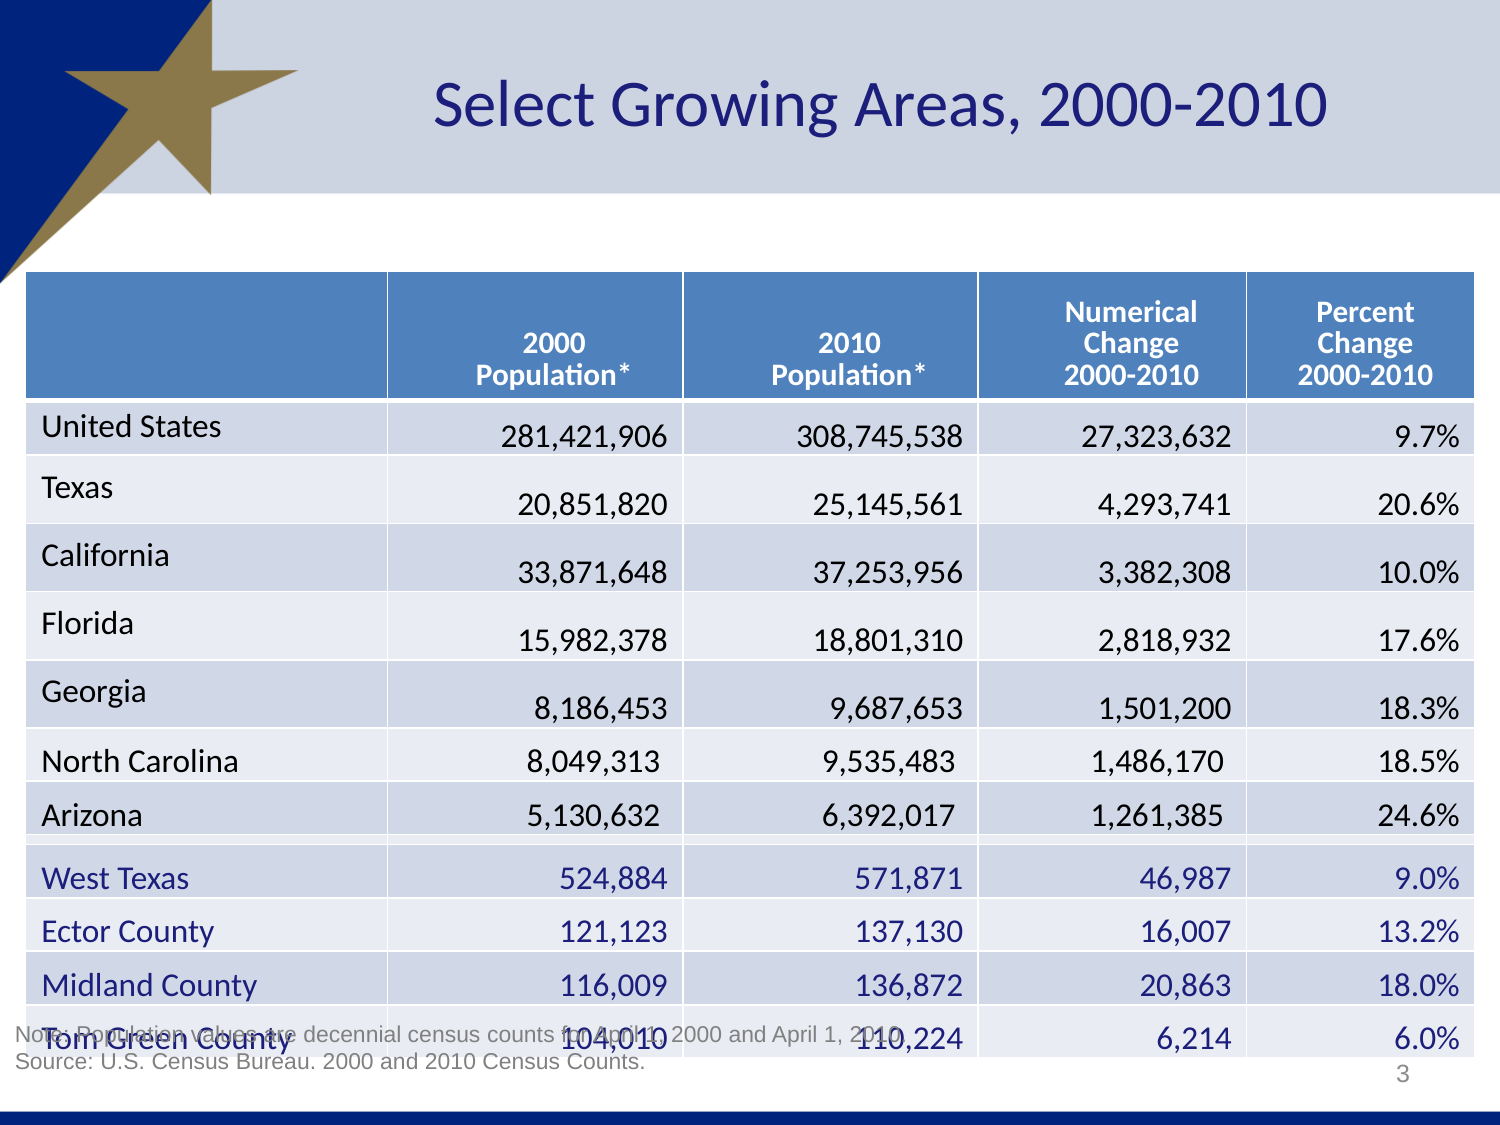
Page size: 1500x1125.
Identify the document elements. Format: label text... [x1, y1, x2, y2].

table_cell [979, 835, 1246, 844]
table_cell 5,130,632 [388, 782, 682, 834]
title Select Growing Areas, 2000-2010 [262, 0, 1500, 200]
table_cell Texas [26, 456, 387, 523]
table_cell 9.7% [1247, 403, 1474, 454]
table_cell 15,982,378 [388, 592, 682, 659]
table_cell 308,745,538 [684, 403, 977, 454]
table_cell 10.0% [1247, 524, 1474, 591]
table_header 2010 Population* [684, 272, 977, 398]
table_cell 6,214 [979, 1006, 1246, 1011]
table_cell West Texas [26, 845, 387, 897]
table_cell 18.3% [1247, 661, 1474, 727]
table_cell 18,801,310 [684, 592, 977, 659]
table_cell 17.6% [1247, 592, 1474, 659]
table_cell 1,486,170 [979, 729, 1246, 780]
table_cell 9,535,483 [684, 729, 977, 780]
table_cell 1,501,200 [979, 661, 1246, 727]
table_cell 136,872 [684, 952, 977, 1004]
table_cell 37,253,956 [684, 524, 977, 591]
table_cell 33,871,648 [388, 524, 682, 591]
table_cell Arizona [26, 782, 387, 834]
table_cell Ector County [26, 899, 387, 950]
table_cell 20.6% [1247, 456, 1474, 523]
table_cell 16,007 [979, 899, 1246, 950]
table_cell 6.0% [1247, 1006, 1474, 1057]
table_cell 20,863 [979, 952, 1246, 1004]
slide_number 3 [1074, 1042, 1425, 1103]
table_cell 18.0% [1247, 952, 1474, 1004]
table_cell North Carolina [26, 729, 387, 780]
table_cell Midland County [26, 952, 387, 1004]
table_cell 116,009 [388, 952, 682, 1004]
table_cell 9,687,653 [684, 661, 977, 727]
table_cell 8,049,313 [388, 729, 682, 780]
table_header 2000 Population* [388, 272, 682, 398]
table_cell 24.6% [1247, 782, 1474, 834]
table_header Percent Change 2000-2010 [1247, 272, 1474, 398]
table_cell [388, 835, 682, 844]
table_cell 18.5% [1247, 729, 1474, 780]
table_cell Georgia [26, 661, 387, 727]
table_cell 524,884 [388, 845, 682, 897]
table_cell 6,392,017 [684, 782, 977, 834]
table_cell 137,130 [684, 899, 977, 950]
table_cell 25,145,561 [684, 456, 977, 523]
table_cell 8,186,453 [388, 661, 682, 727]
table_cell Tom Green County [26, 1006, 387, 1011]
table_cell 20,851,820 [388, 456, 682, 523]
text_box Note: Population values are decennial census counts for April 1, 2000 and April 1, 2010. Source: U.S. Census Bureau. 2000 and 2010 Census Counts. [0, 1011, 1313, 1082]
table_cell 571,871 [684, 845, 977, 897]
table_header [26, 272, 387, 398]
table_cell United States [26, 403, 387, 454]
table_cell Florida [26, 592, 387, 659]
table_cell 104,010 [388, 1006, 682, 1011]
table_cell 281,421,906 [388, 403, 682, 454]
table_cell 121,123 [388, 899, 682, 950]
table_cell 27,323,632 [979, 403, 1246, 454]
table_cell 2,818,932 [979, 592, 1246, 659]
table_cell 4,293,741 [979, 456, 1246, 523]
table_cell 9.0% [1247, 845, 1474, 897]
picture [0, 0, 1500, 1125]
table_cell [684, 835, 977, 844]
table_cell 1,261,385 [979, 782, 1246, 834]
table_cell [1247, 835, 1474, 844]
table_cell 13.2% [1247, 899, 1474, 950]
table_cell 3,382,308 [979, 524, 1246, 591]
table_cell 46,987 [979, 845, 1246, 897]
table_cell California [26, 524, 387, 591]
table_cell [26, 835, 387, 844]
table_header Numerical Change 2000-2010 [979, 272, 1246, 398]
table_cell 110,224 [684, 1006, 977, 1011]
